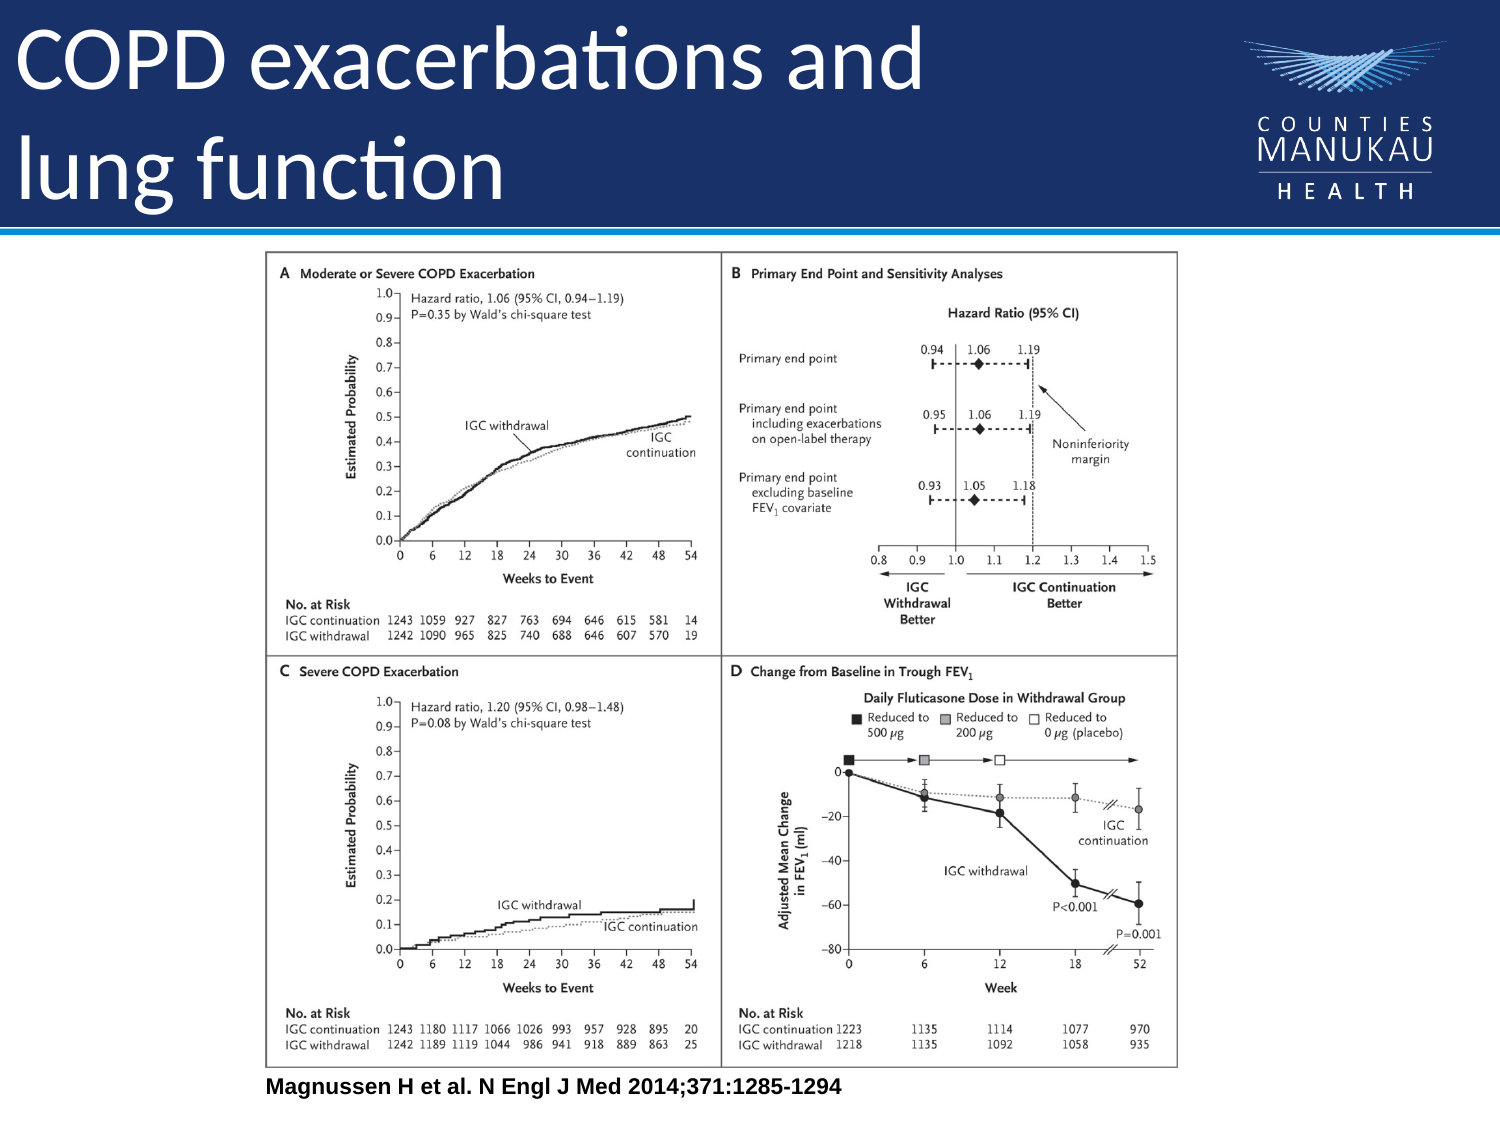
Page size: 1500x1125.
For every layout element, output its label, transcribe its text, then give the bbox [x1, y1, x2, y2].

text_box Magnussen H et al. N Engl J Med 2014;371:1285-1294 [265, 1075, 1178, 1101]
title COPD exacerbations and lung function [0, 42, 1123, 173]
picture [265, 251, 1178, 1069]
picture [1234, 30, 1456, 209]
